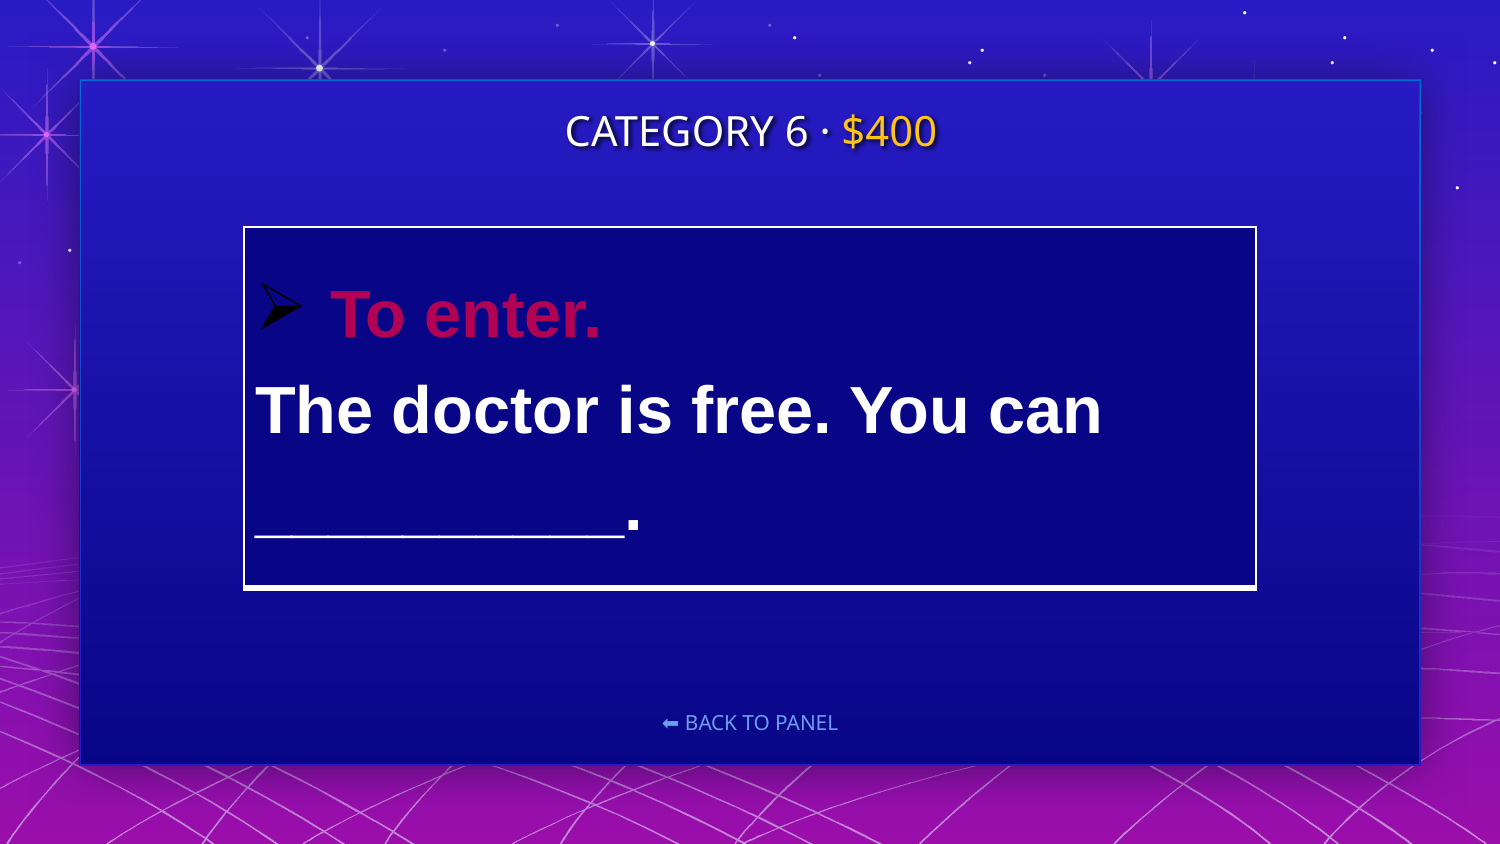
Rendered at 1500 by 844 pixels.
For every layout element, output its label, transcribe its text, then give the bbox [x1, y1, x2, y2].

table_header To enter. The doctor is free. You can __________. [245, 228, 1255, 585]
subtitle CATEGORY 6 · $400 [170, 105, 1332, 178]
